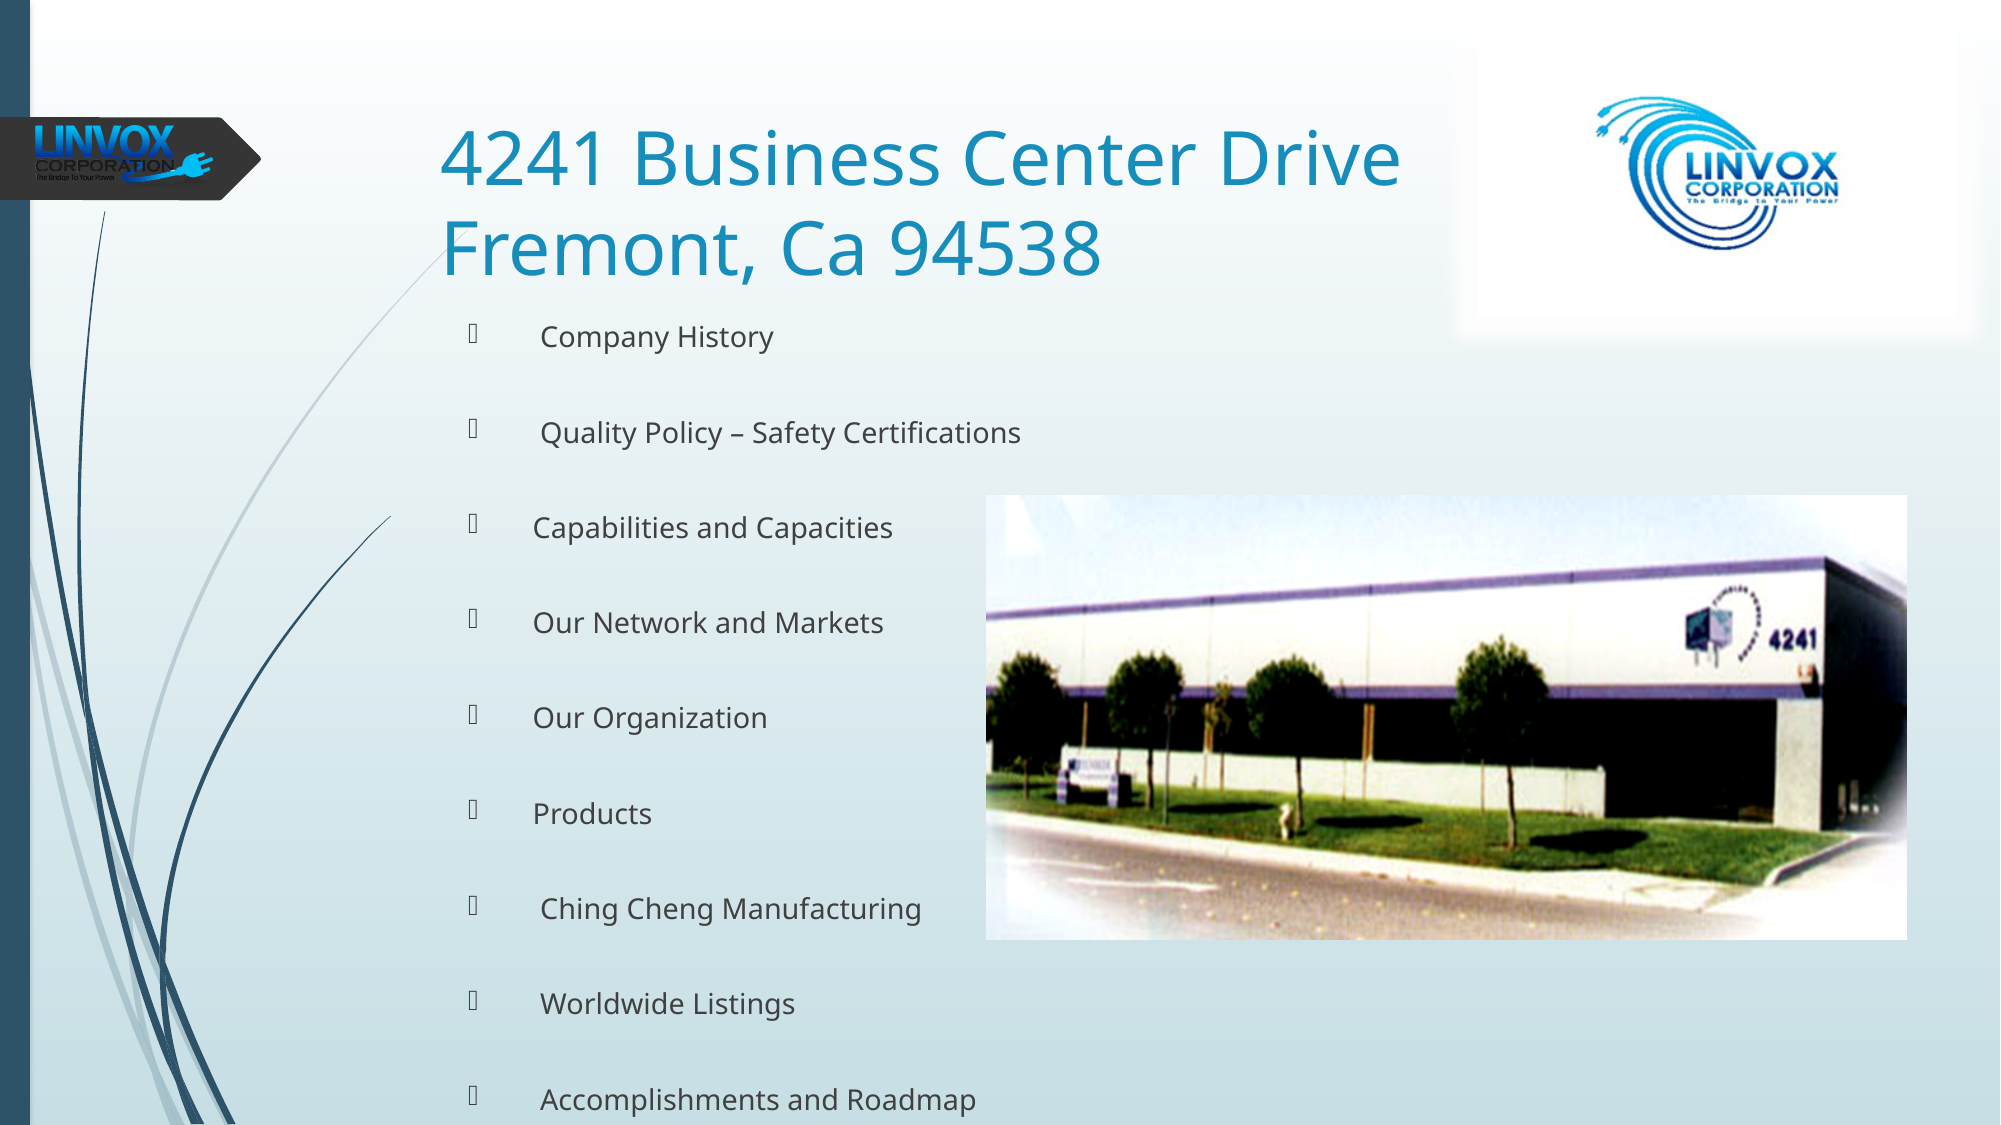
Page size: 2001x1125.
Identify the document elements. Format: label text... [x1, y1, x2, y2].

list Company History Quality Policy – Safety Certifications Capabilities and Capacities Our Network and Markets Our Organization Products Ching Cheng Manufacturing Worldwide Listings Accomplishments and Roadmap [453, 311, 1738, 1124]
picture [1434, 0, 2000, 362]
title 4241 Business Center Drive Fremont, Ca 94538 [425, 102, 1429, 313]
picture [35, 124, 213, 194]
picture [985, 495, 1907, 940]
